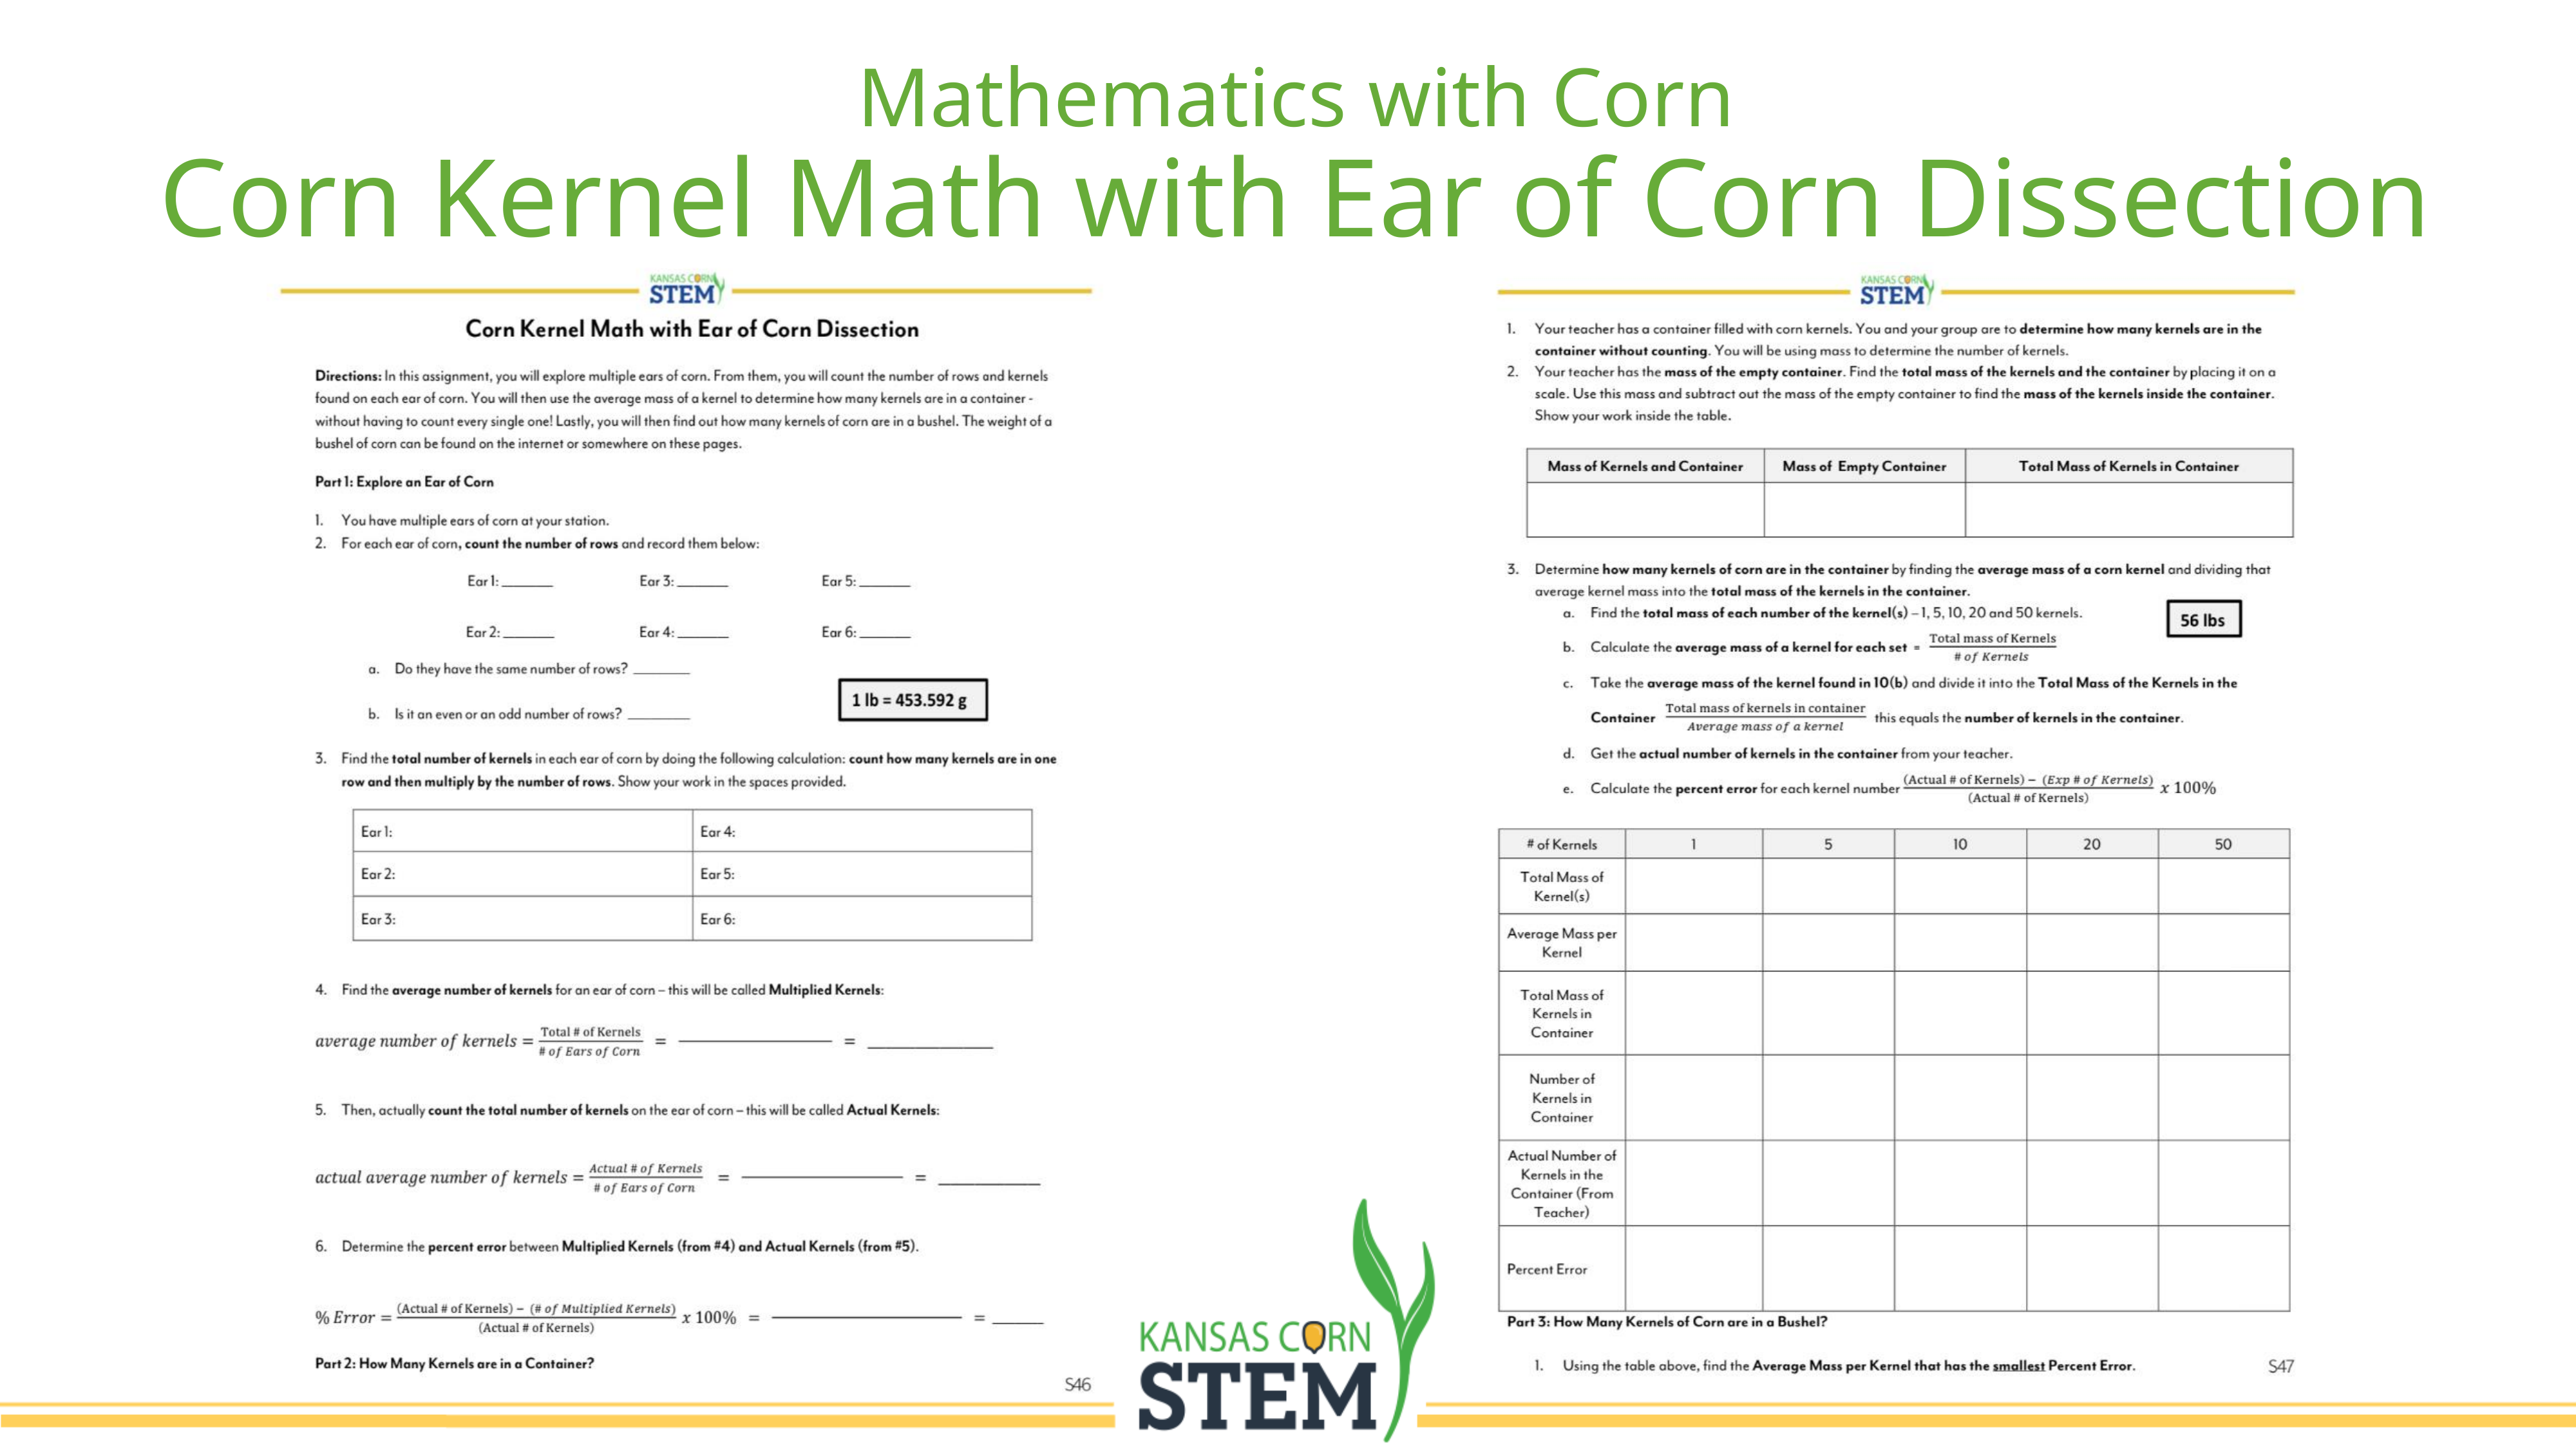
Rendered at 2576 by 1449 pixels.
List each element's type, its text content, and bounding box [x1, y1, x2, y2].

picture [0, 0, 2576, 1449]
text_box Mathematics with Corn Corn Kernel Math with Ear of Corn Dissection [16, 0, 2576, 317]
